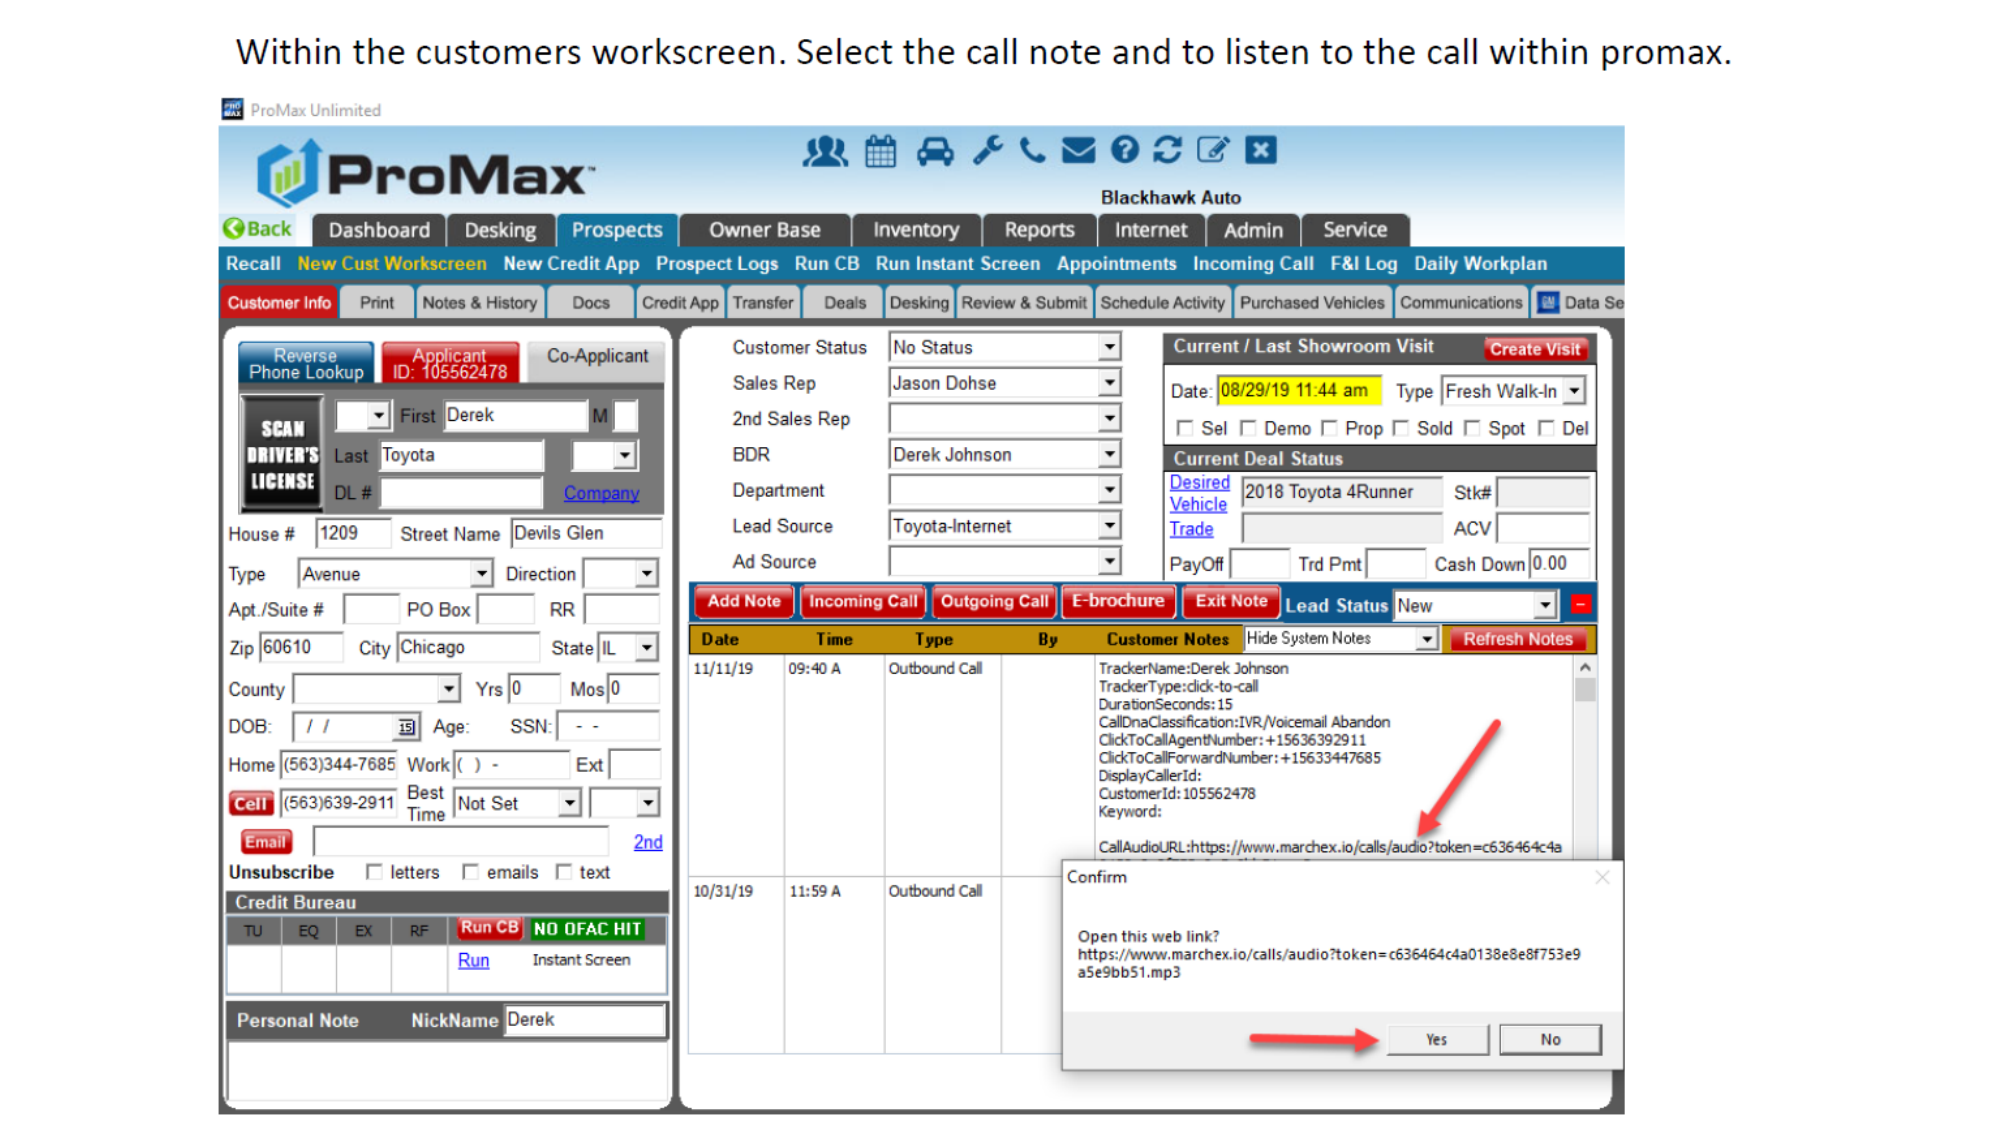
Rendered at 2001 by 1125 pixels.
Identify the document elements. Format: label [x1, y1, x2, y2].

picture [194, 0, 1806, 1125]
